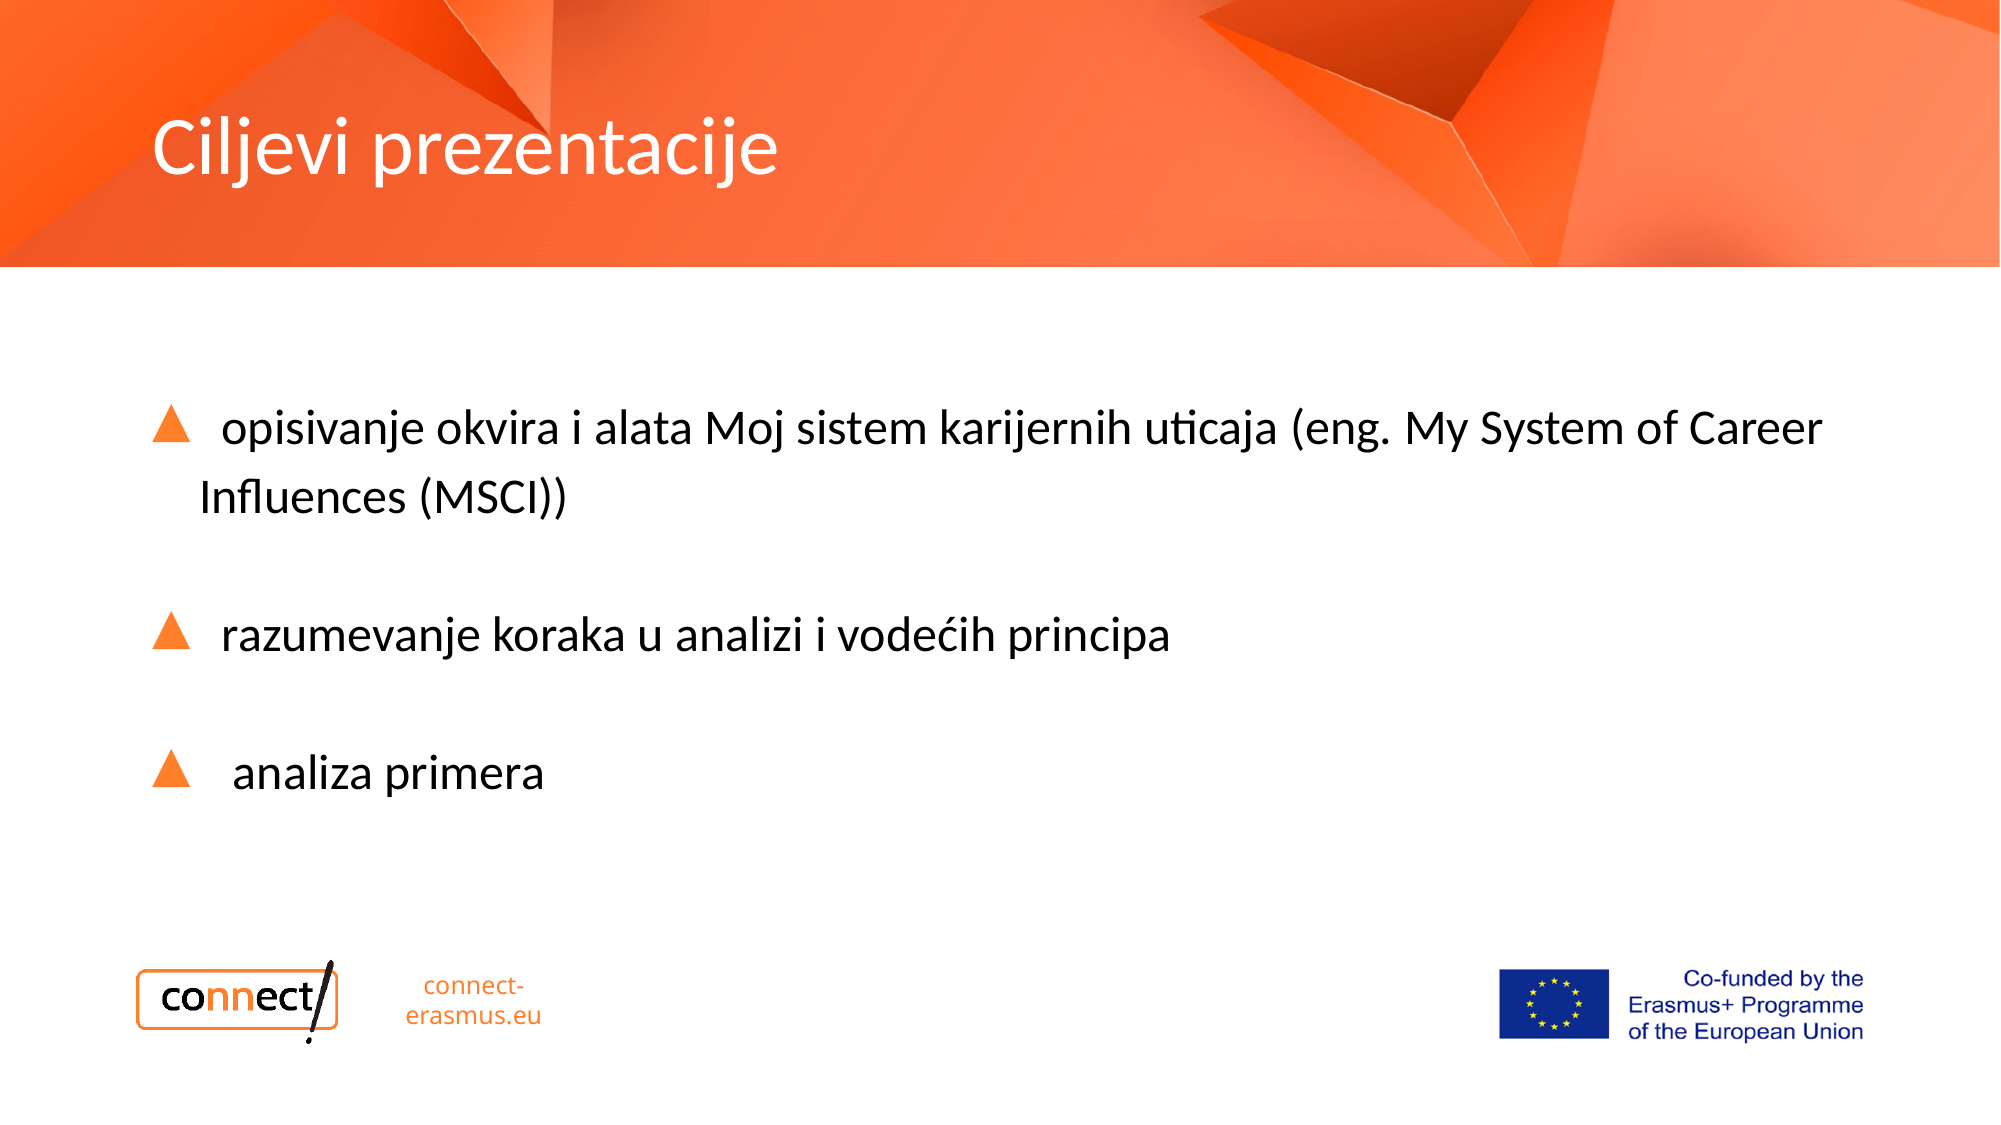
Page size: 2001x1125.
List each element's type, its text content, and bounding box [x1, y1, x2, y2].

picture [2, 0, 2000, 267]
title Ciljevi prezentacije [137, 89, 1863, 201]
text_box opisivanje okvira i alata Moj sistem karijernih uticaja (eng. My System of Career Influences (MSCI)) razumevanje koraka u analizi i vodećih principa analiza primera [137, 377, 1863, 807]
picture [1498, 968, 1863, 1044]
footer connect-erasmus.eu [341, 976, 607, 1022]
picture [136, 960, 338, 1044]
